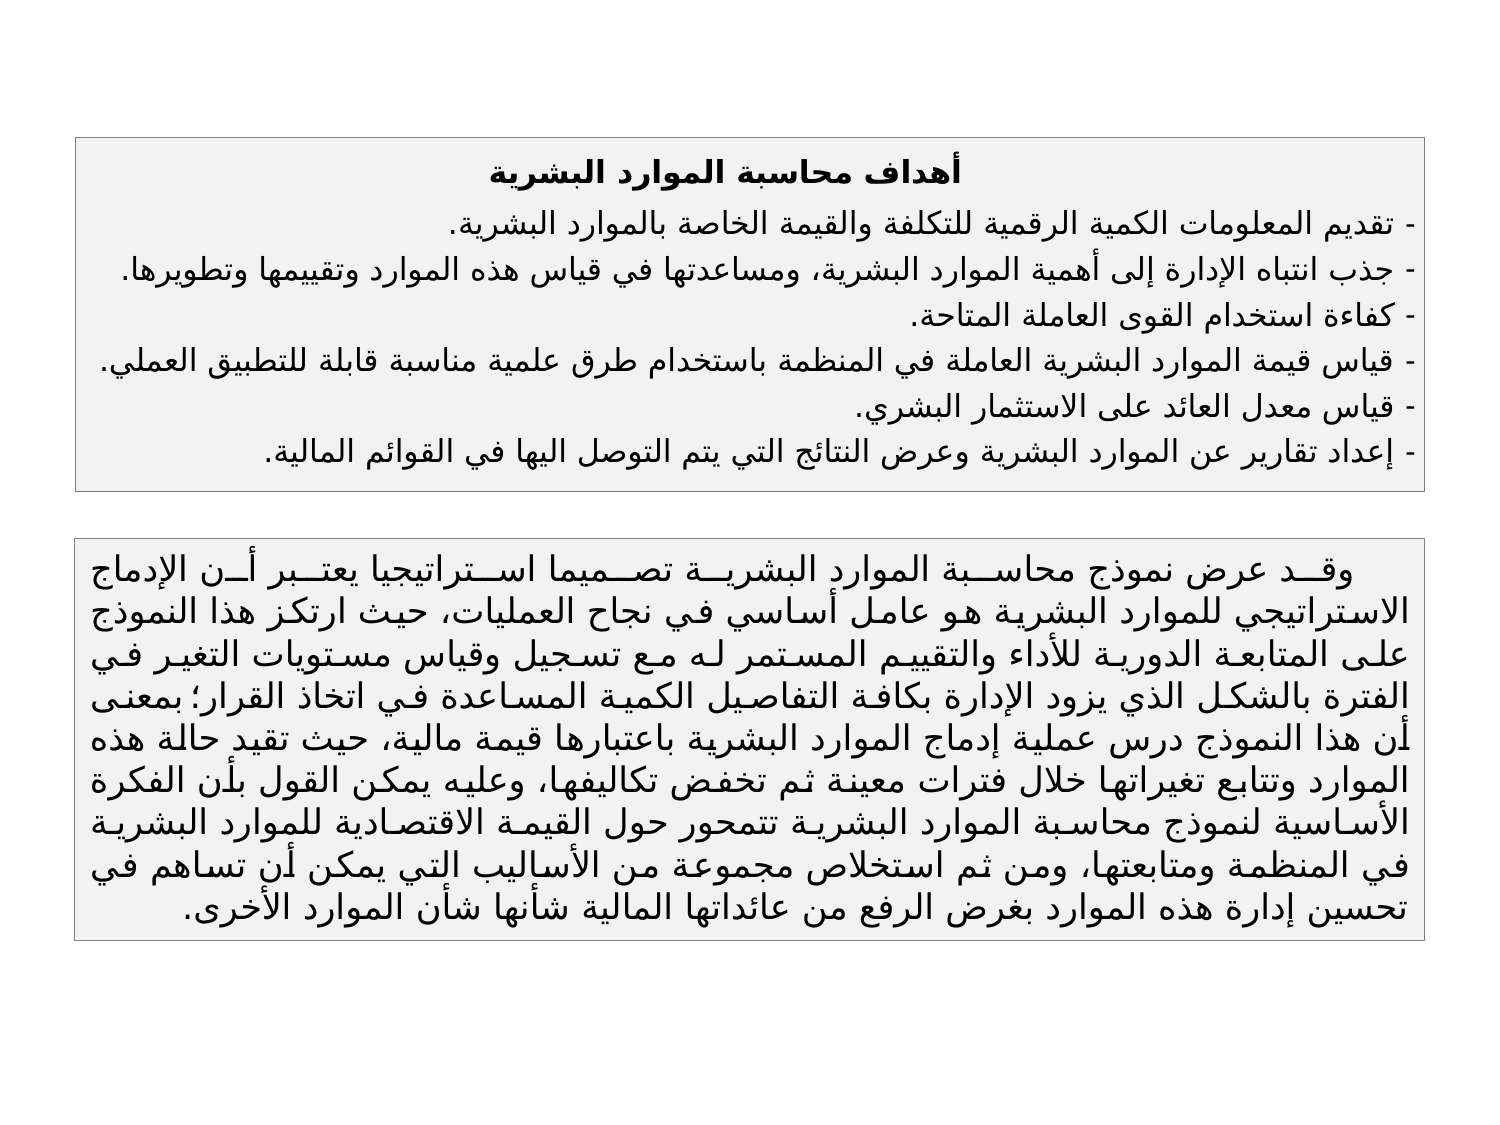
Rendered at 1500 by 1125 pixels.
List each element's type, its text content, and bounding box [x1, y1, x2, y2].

list أهداف محاسبة الموارد البشرية تقديم المعلومات الكمية الرقمية للتكلفة والقيمة الخاصة بالموارد البشرية. جذب انتباه الإدارة إلى أهمية الموارد البشرية، ومساعدتها في قياس هذه الموارد وتقييمها وتطويرها. كفاءة استخدام القوى العاملة المتاحة. قياس قيمة الموارد البشرية العاملة في المنظمة باستخدام طرق علمية مناسبة قابلة للتطبيق العملي. قياس معدل العائد على الاستثمار البشري. إعداد تقارير عن الموارد البشرية وعرض النتائج التي يتم التوصل اليها في القوائم المالية. [75, 137, 1425, 492]
text_box وقد عرض نموذج محاسبة الموارد البشرية تصميما استراتيجيا يعتبر أن الإدماج الاستراتيجي للموارد البشرية هو عامل أساسي في نجاح العمليات، حيث ارتكز هذا النموذج على المتابعة الدورية للأداء والتقييم المستمر له مع تسجيل وقياس مستويات التغير في الفترة بالشكل الذي يزود الإدارة بكافة التفاصيل الكمية المساعدة في اتخاذ القرار؛ بمعنى أن هذا النموذج درس عملية إدماج الموارد البشرية باعتبارها قيمة مالية، حيث تقيد حالة هذه الموارد وتتابع تغيراتها خلال فترات معينة ثم تخفض تكاليفها، وعليه يمكن القول بأن الفكرة الأساسية لنموذج محاسبة الموارد البشرية تتمحور حول القيمة الاقتصادية للموارد البشرية في المنظمة ومتابعتها، ومن ثم استخلاص مجموعة من الأساليب التي يمكن أن تساهم في تحسين إدارة هذه الموارد بغرض الرفع من عائداتها المالية شأنها شأن الموارد الأخرى. [74, 538, 1425, 941]
